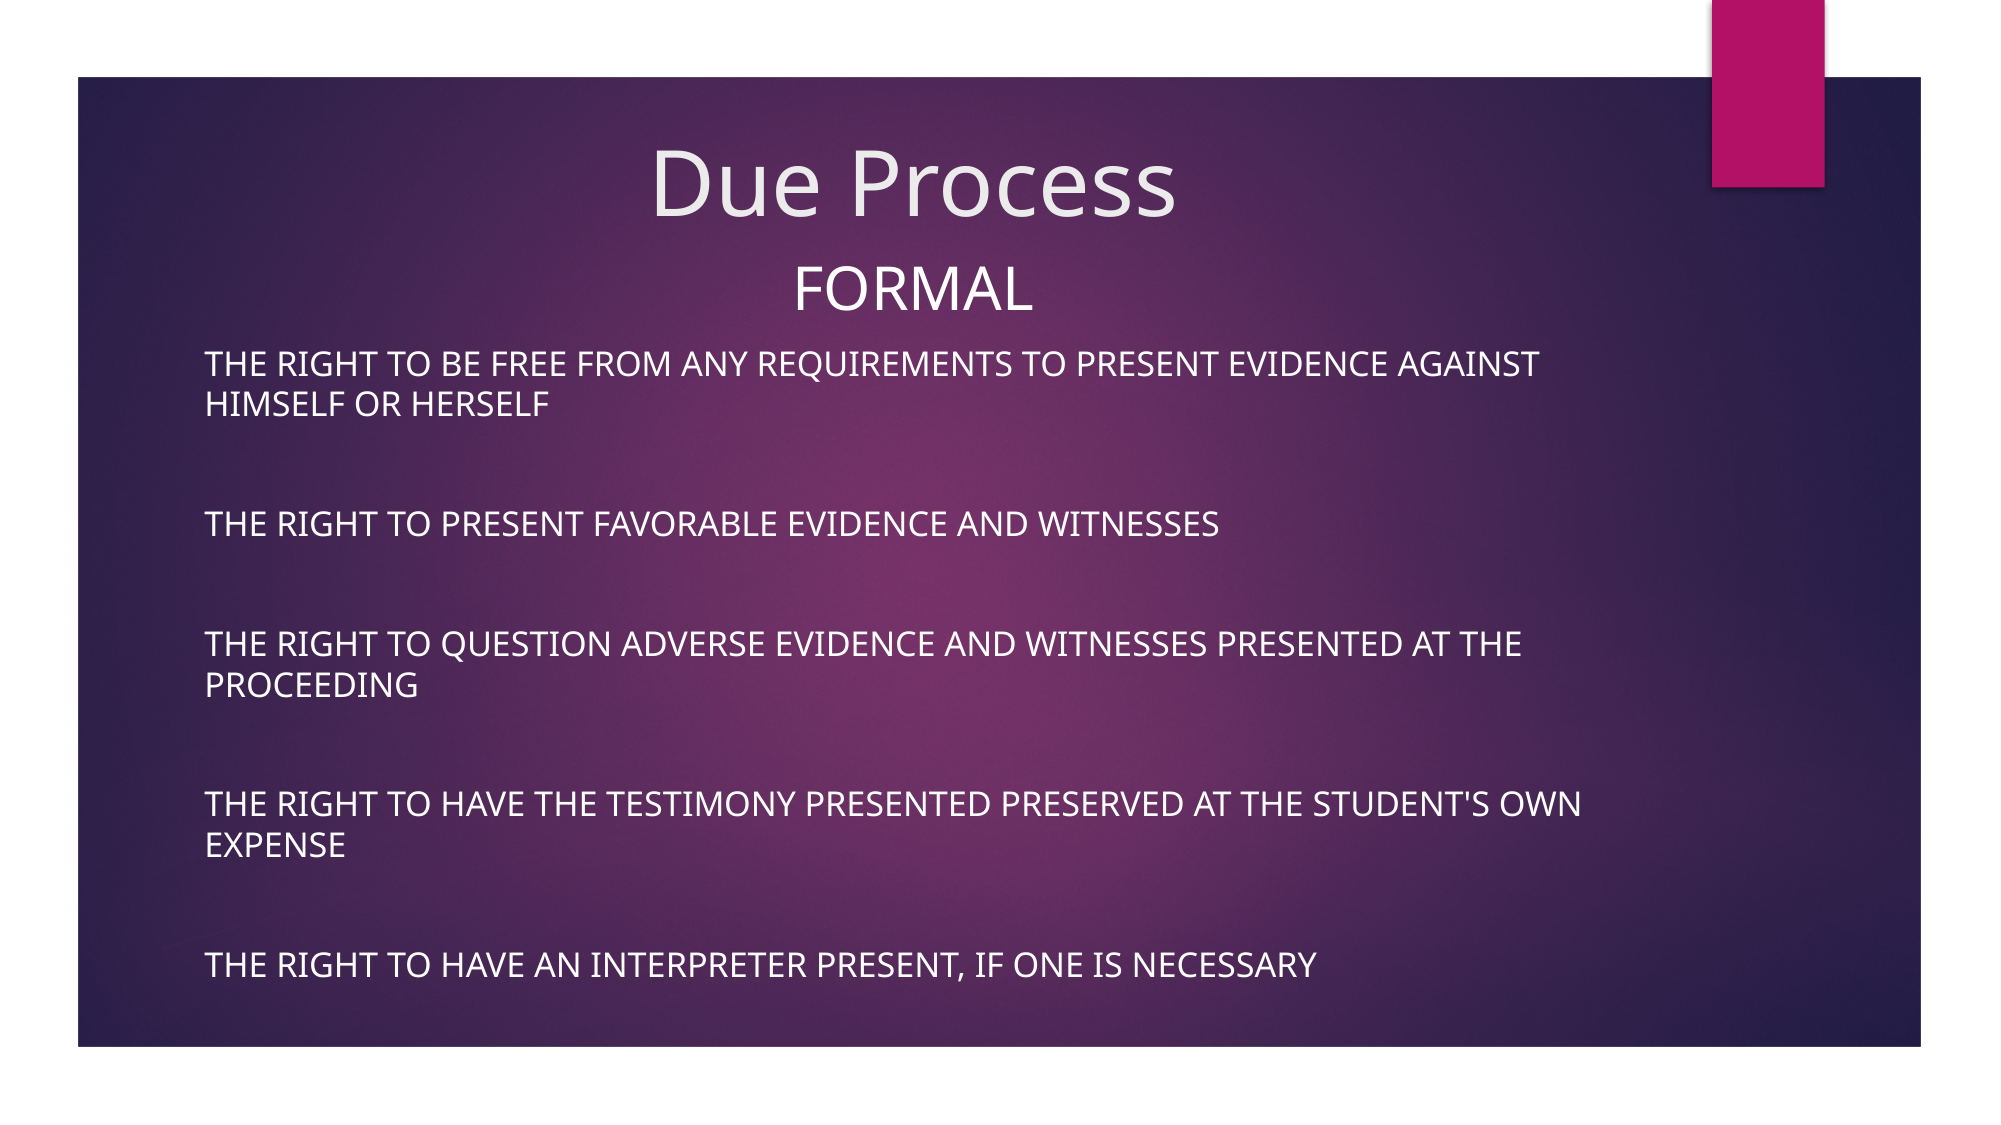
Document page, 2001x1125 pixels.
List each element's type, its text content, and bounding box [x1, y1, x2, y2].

subtitle Formal The right to be free from any requirements to present evidence against himself or herself The right to present favorable evidence and witnesses The right to question adverse evidence and witnesses presented at the proceeding The right to have the testimony presented preserved at the student's own expense The right to have an interpreter present, if one is necessary [189, 242, 1638, 995]
title Due Process [189, 100, 1638, 242]
